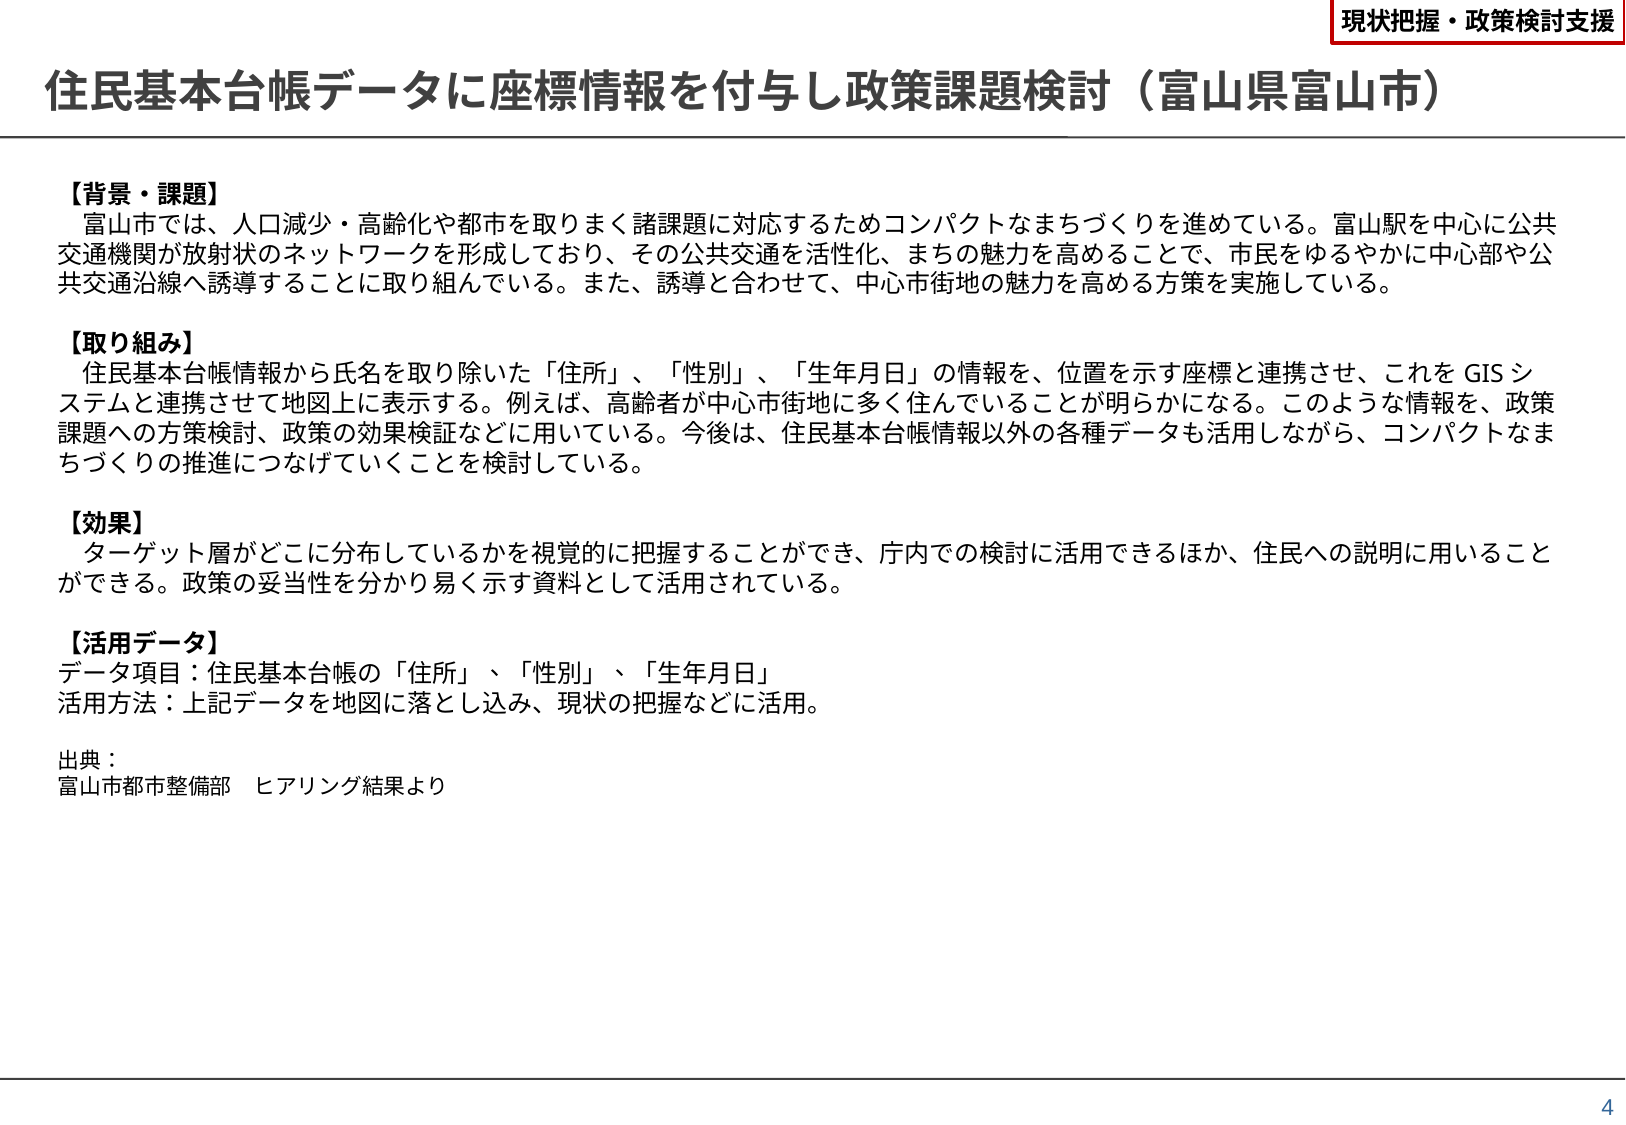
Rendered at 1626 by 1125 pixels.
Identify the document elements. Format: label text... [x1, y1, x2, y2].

slide_number 4 [1557, 1082, 1625, 1125]
list 【背景・課題】 富山市では、人口減少・高齢化や都市を取りまく諸課題に対応するためコンパクトなまちづくりを進めている。富山駅を中心に公共交通機関が放射状のネットワークを形成しており、その公共交通を活性化、まちの魅力を高めることで、市民をゆるやかに中心部や公共交通沿線へ誘導することに取り組んでいる。また、誘導と合わせて、中心市街地の魅力を高める方策を実施している。 【取り組み】 住民基本台帳情報から氏名を取り除いた「住所」、「性別」、「生年月日」の情報を、位置を示す座標と連携させ、これをGISシステムと連携させて地図上に表示する。例えば、高齢者が中心市街地に多く住んでいることが明らかになる。このような情報を、政策課題への方策検討、政策の効果検証などに用いている。今後は、住民基本台帳情報以外の各種データも活用しながら、コンパクトなまちづくりの推進につなげていくことを検討している。 【効果】 ターゲット層がどこに分布しているかを視覚的に把握することができ、庁内での検討に活用できるほか、住民への説明に用いることができる。政策の妥当性を分かり易く示す資料として活用されている。 【活用データ】 データ項目：住民基本台帳の「住所」、「性別」、「生年月日」 活用方法：上記データを地図に落とし込み、現状の把握などに活用。 出典： 富山市都市整備部 ヒアリング結果より [57, 172, 1559, 1038]
title 住民基本台帳データに座標情報を付与し政策課題検討（富山県富山市） [44, 41, 1544, 138]
text_box 現状把握・政策検討支援 [1332, 0, 1625, 43]
